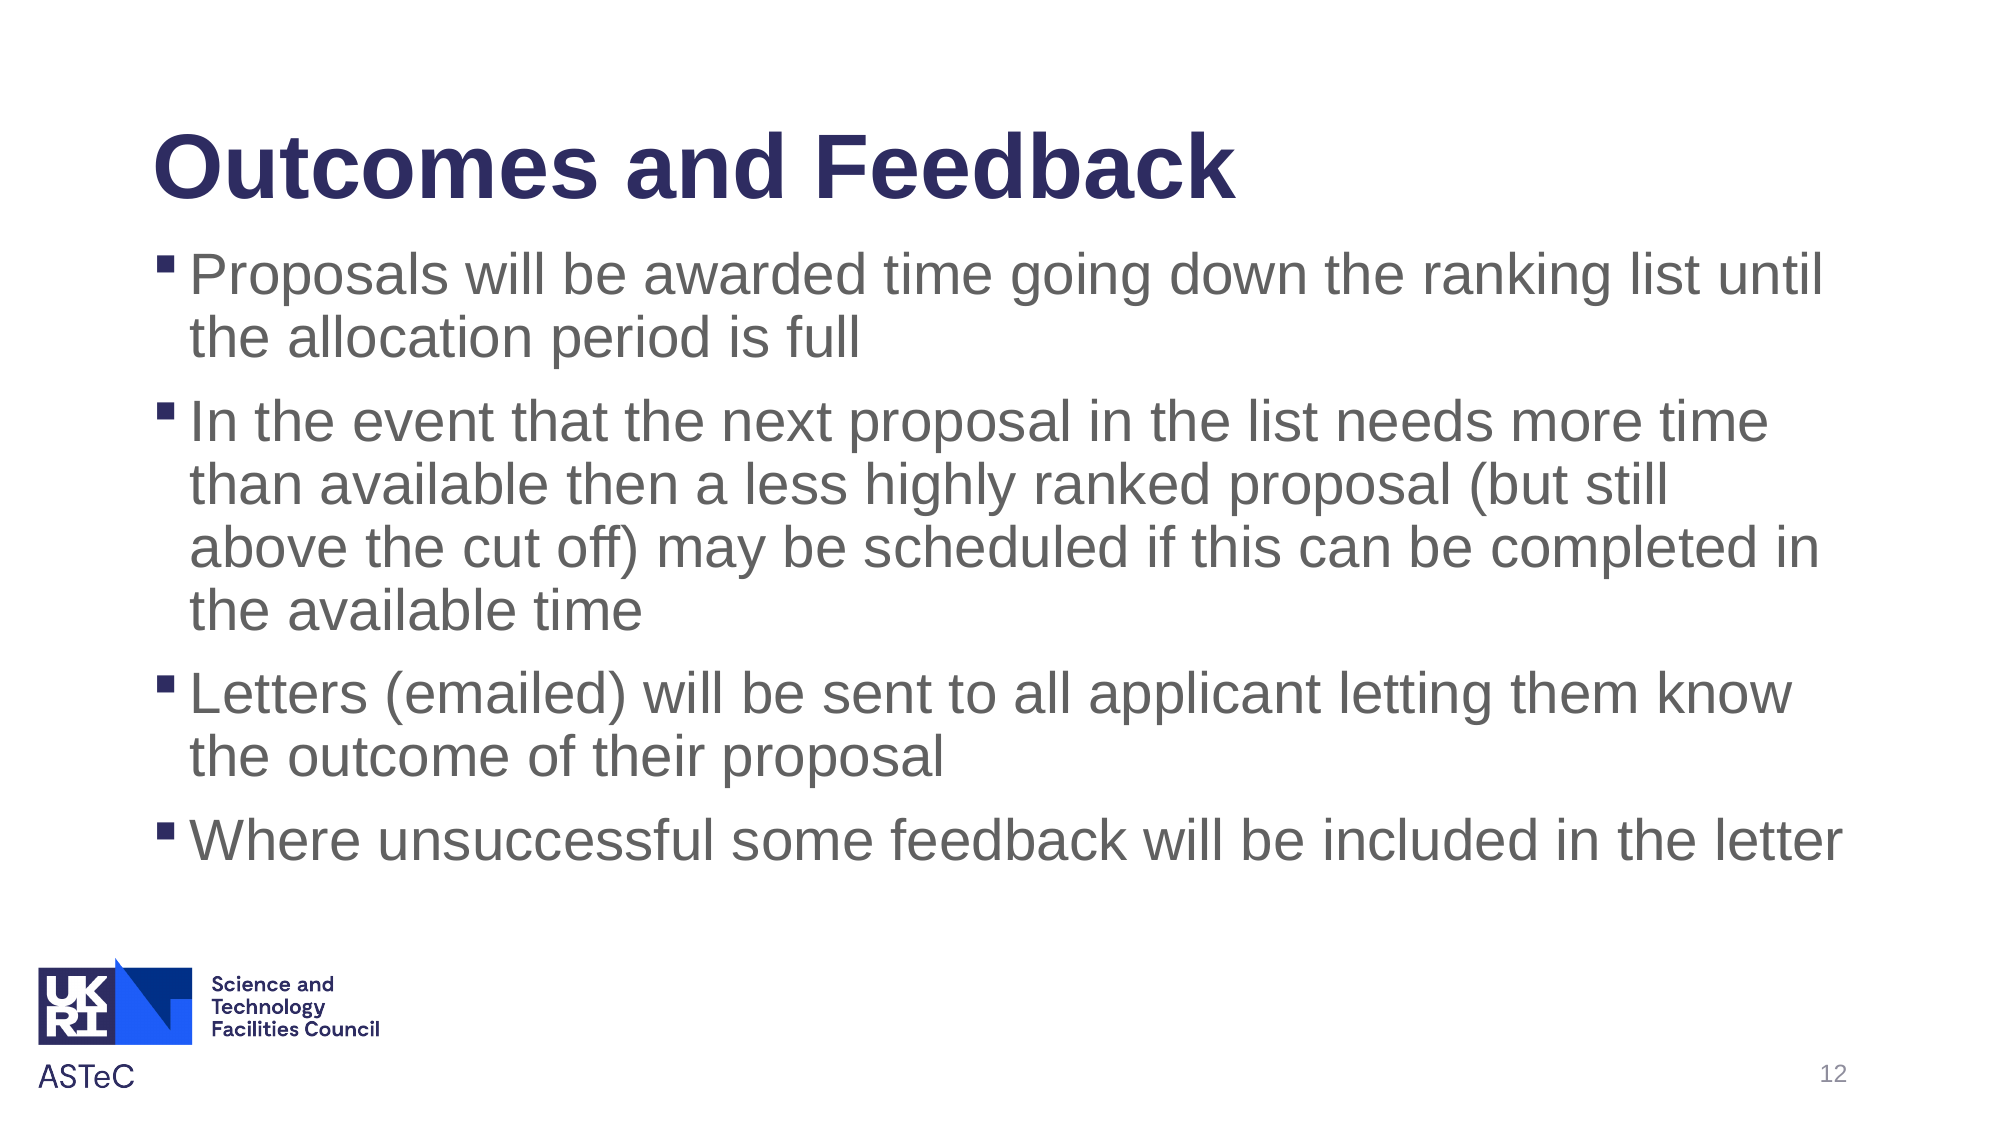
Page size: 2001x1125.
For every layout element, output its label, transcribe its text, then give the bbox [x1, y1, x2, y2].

slide_number 12 [1412, 1042, 1863, 1103]
list Proposals will be awarded time going down the ranking list until the allocation period is full In the event that the next proposal in the list needs more time than available then a less highly ranked proposal (but still above the cut off) may be scheduled if this can be completed in the available time Letters (emailed) will be sent to all applicant letting them know the outcome of their proposal Where unsuccessful some feedback will be included in the letter [137, 236, 1863, 951]
title Outcomes and Feedback [137, 59, 1863, 236]
picture [15, 944, 402, 1111]
